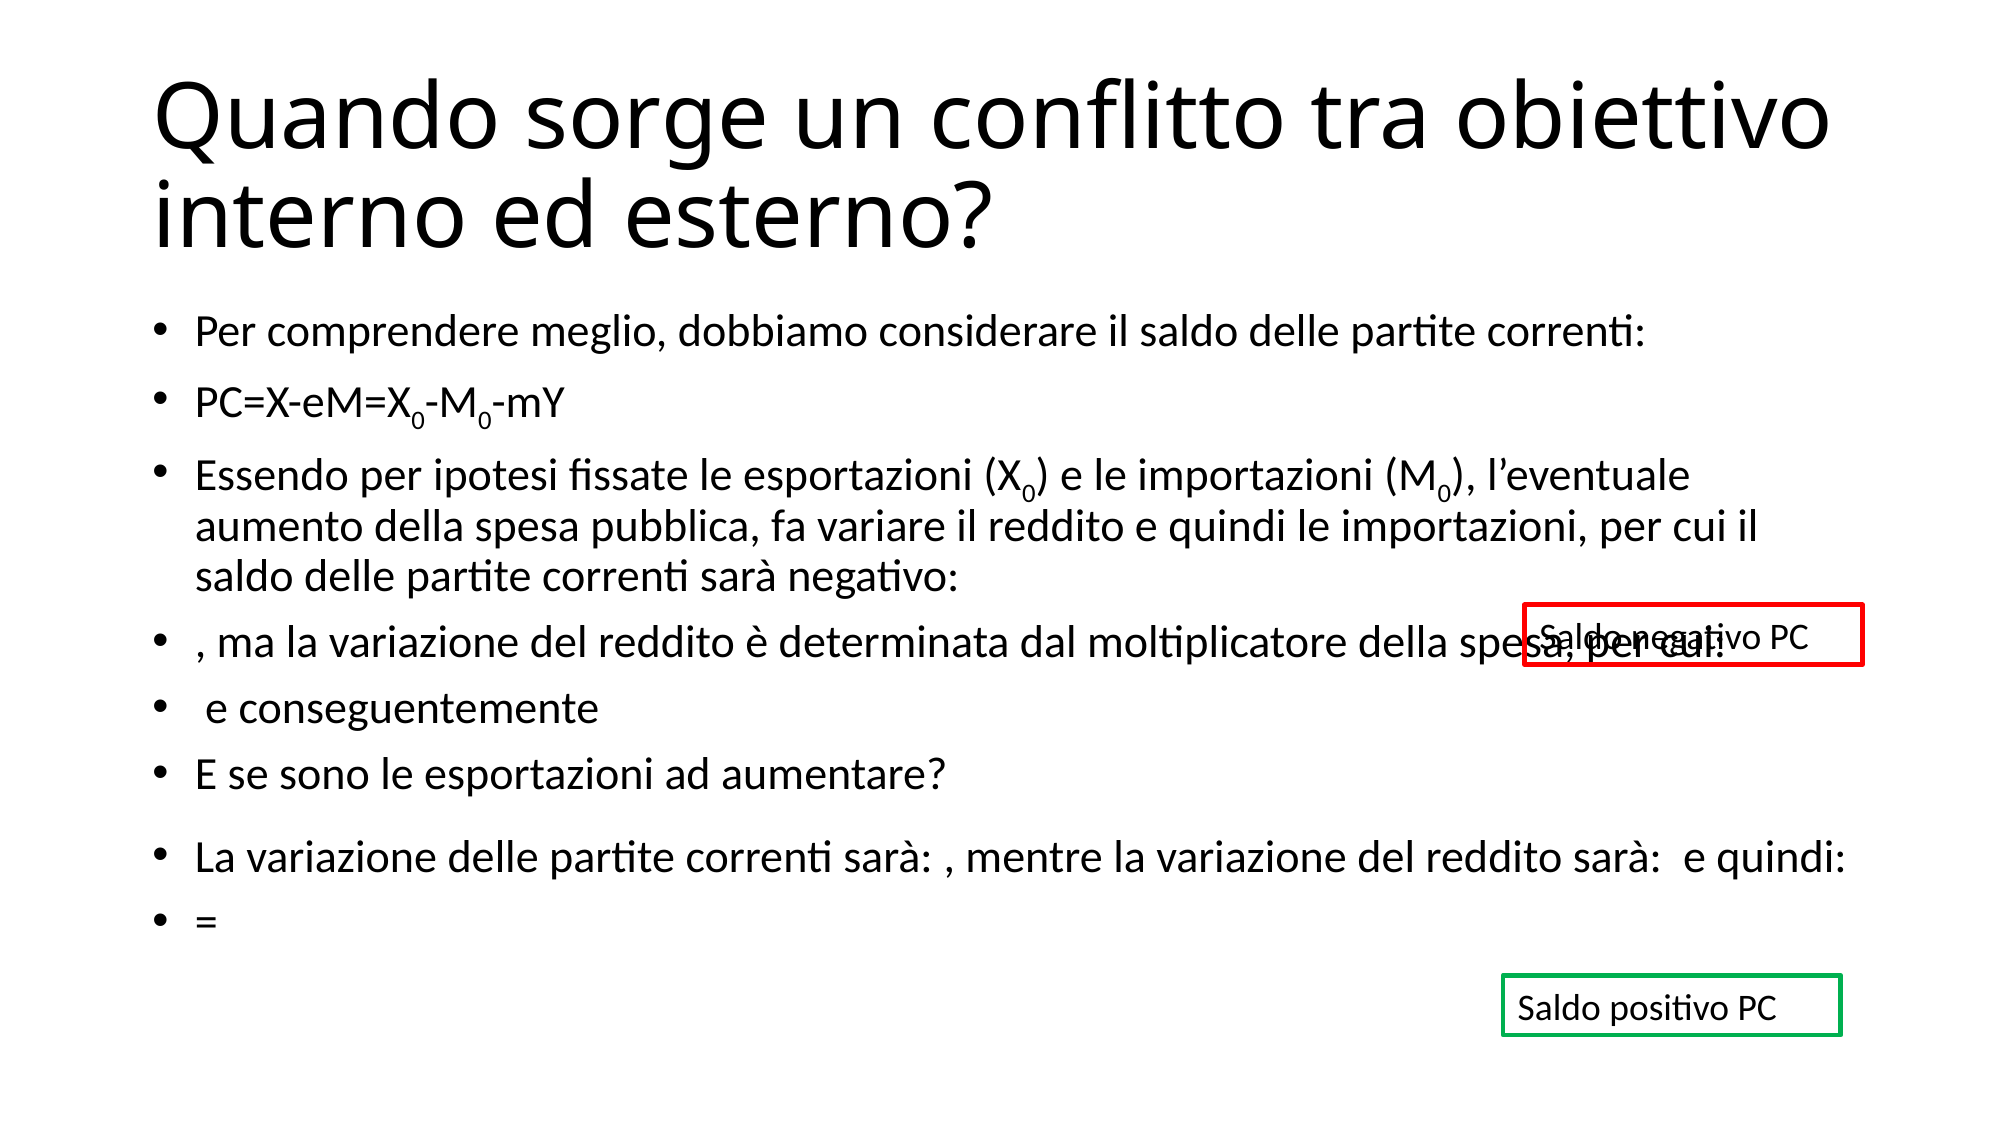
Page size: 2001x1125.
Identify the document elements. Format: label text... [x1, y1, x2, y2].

text_box Saldo negativo PC [1524, 604, 1863, 665]
title Quando sorge un conflitto tra obiettivo interno ed esterno? [137, 59, 1863, 278]
text_box Saldo positivo PC [1503, 975, 1841, 1036]
